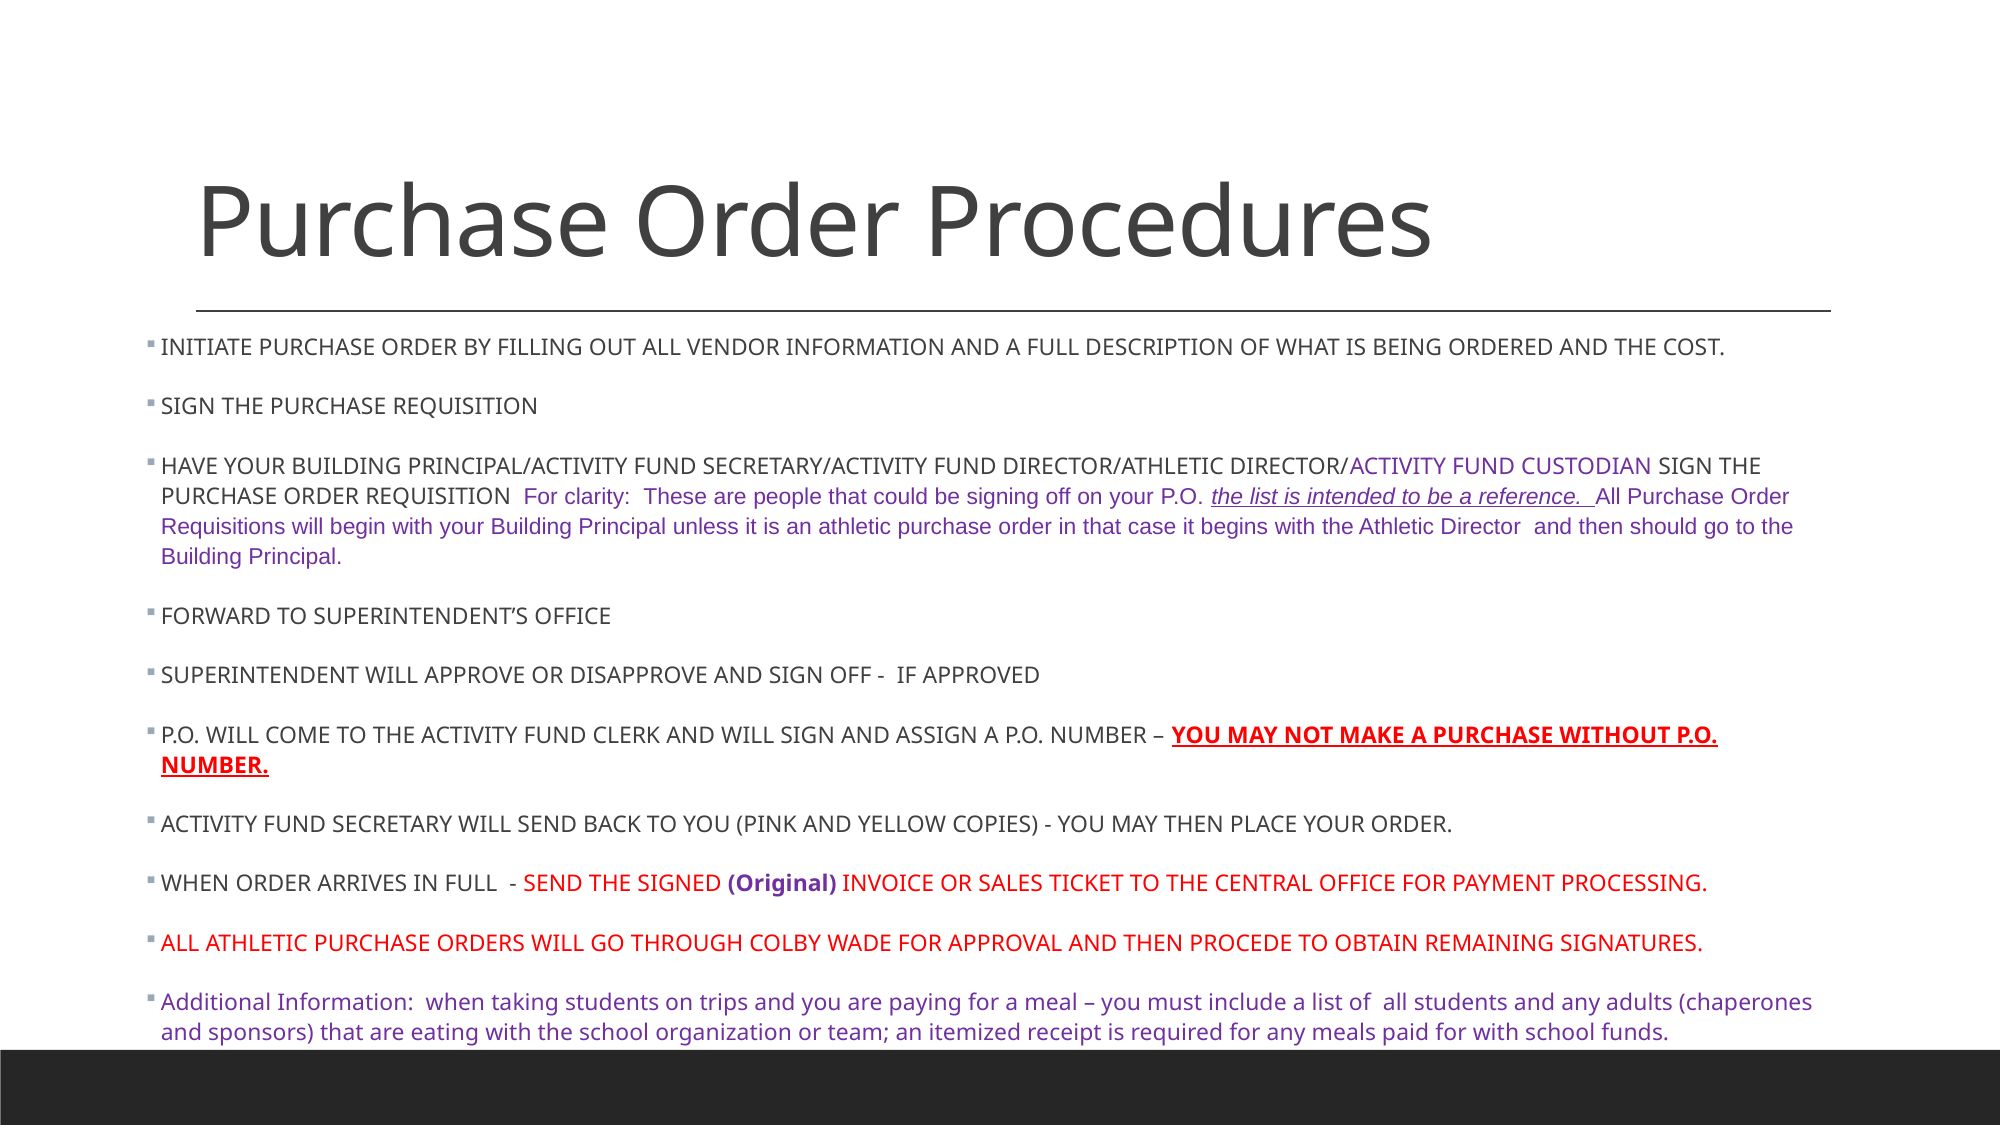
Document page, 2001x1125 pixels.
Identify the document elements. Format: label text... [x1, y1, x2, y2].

title Purchase Order Procedures [180, 47, 1830, 285]
list INITIATE PURCHASE ORDER BY FILLING OUT ALL VENDOR INFORMATION AND A FULL DESCRIPTION OF WHAT IS BEING ORDERED AND THE COST. SIGN THE PURCHASE REQUISITION HAVE YOUR BUILDING PRINCIPAL/ACTIVITY FUND SECRETARY/ACTIVITY FUND DIRECTOR/ATHLETIC DIRECTOR/ACTIVITY FUND CUSTODIAN SIGN THE PURCHASE ORDER REQUISITION For clarity: These are people that could be signing off on your P.O. the list is intended to be a reference. All Purchase Order Requisitions will begin with your Building Principal unless it is an athletic purchase order in that case it begins with the Athletic Director and then should go to the Building Principal. FORWARD TO SUPERINTENDENT’S OFFICE SUPERINTENDENT WILL APPROVE OR DISAPPROVE AND SIGN OFF - IF APPROVED P.O. WILL COME TO THE ACTIVITY FUND CLERK AND WILL SIGN AND ASSIGN A P.O. NUMBER – YOU MAY NOT MAKE A PURCHASE WITHOUT P.O. NUMBER. ACTIVITY FUND SECRETARY WILL SEND BACK TO YOU (PINK AND YELLOW COPIES) - YOU MAY THEN PLACE YOUR ORDER. WHEN ORDER ARRIVES IN FULL - SEND THE SIGNED (Original) INVOICE OR SALES TICKET TO THE CENTRAL OFFICE FOR PAYMENT PROCESSING. ALL ATHLETIC PURCHASE ORDERS WILL GO THROUGH COLBY WADE FOR APPROVAL AND THEN PROCEDE TO OBTAIN REMAINING SIGNATURES. Additional Information: when taking students on trips and you are paying for a meal – you must include a list of all students and any adults (chaperones and sponsors) that are eating with the school organization or team; an itemized receipt is required for any meals paid for with school funds. [145, 322, 1830, 1022]
